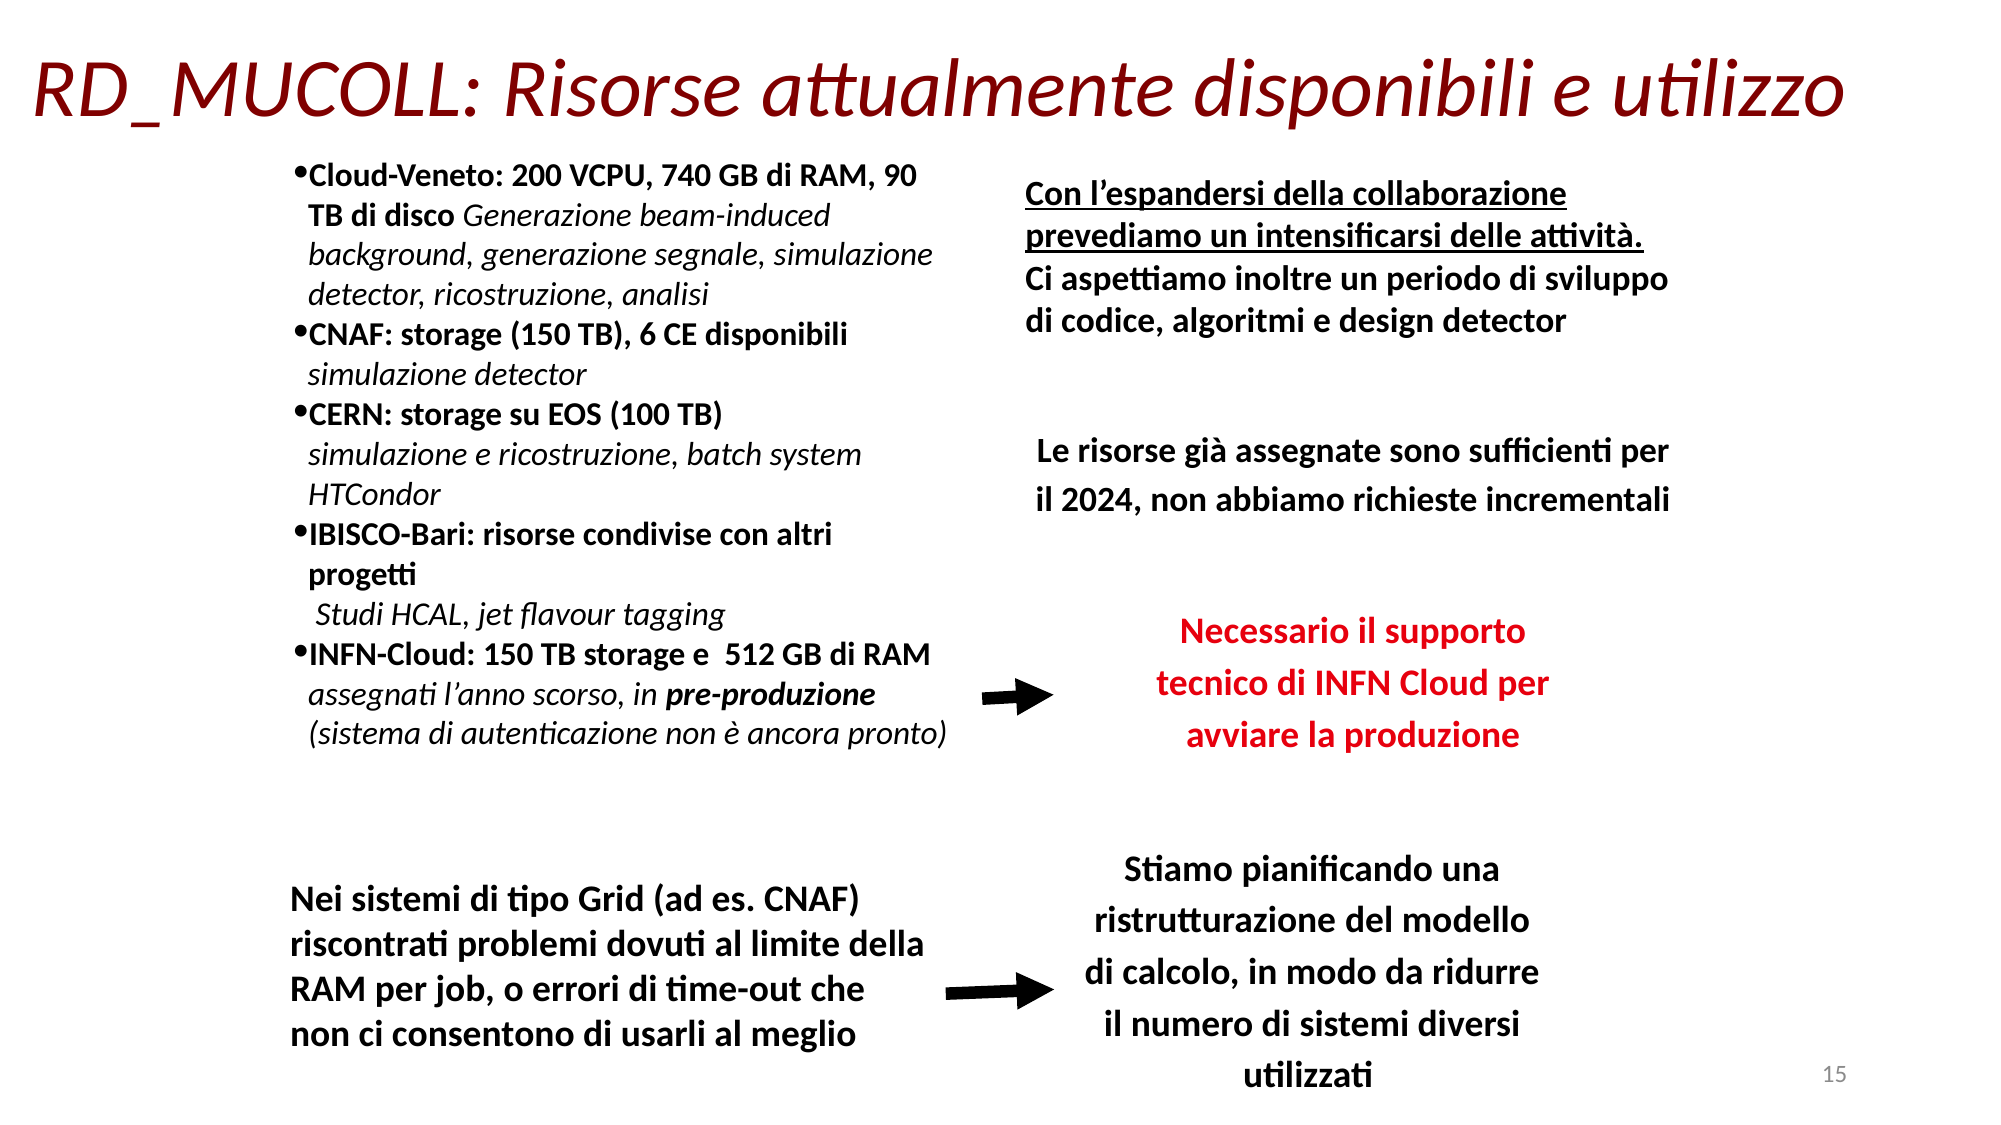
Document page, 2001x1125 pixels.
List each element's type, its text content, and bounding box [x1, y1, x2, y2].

text_box Necessario il supporto tecnico di INFN Cloud per avviare la produzione [1107, 584, 1600, 770]
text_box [945, 989, 1055, 994]
text_box Con l’espandersi della collaborazione prevediamo un intensificarsi delle attività. Ci aspettiamo inoltre un periodo di sviluppo di codice, algoritmi e design detector [1022, 166, 1685, 343]
text_box Le risorse già assegnate sono sufficienti per il 2024, non abbiamo richieste incrementali [1011, 405, 1696, 533]
slide_number 15 [1412, 1042, 1863, 1103]
text_box Stiamo pianificando una ristrutturazione del modello di calcolo, in modo da ridurre il numero di sistemi diversi utilizzati [1066, 821, 1559, 1111]
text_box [982, 694, 1054, 699]
text_box Nei sistemi di tipo Grid (ad es. CNAF) riscontrati problemi dovuti al limite della RAM per job, o errori di time-out che non ci consentono di usarli al meglio [286, 871, 934, 1058]
text_box Cloud-Veneto: 200 VCPU, 740 GB di RAM, 90 TB di disco Generazione beam-induced background, generazione segnale, simulazione detector, ricostruzione, analisi CNAF: storage (150 TB), 6 CE disponibili simulazione detector CERN: storage su EOS (100 TB) simulazione e ricostruzione, batch system HTCondor IBISCO-Bari: risorse condivise con altri progetti Studi HCAL, jet flavour tagging INFN-Cloud: 150 TB storage e 512 GB di RAM assegnati l’anno scorso, in pre-produzione (sistema di autenticazione non è ancora pronto) [289, 137, 952, 815]
text_box RD_MUCOLL: Risorse attualmente disponibili e utilizzo [28, 30, 1976, 137]
